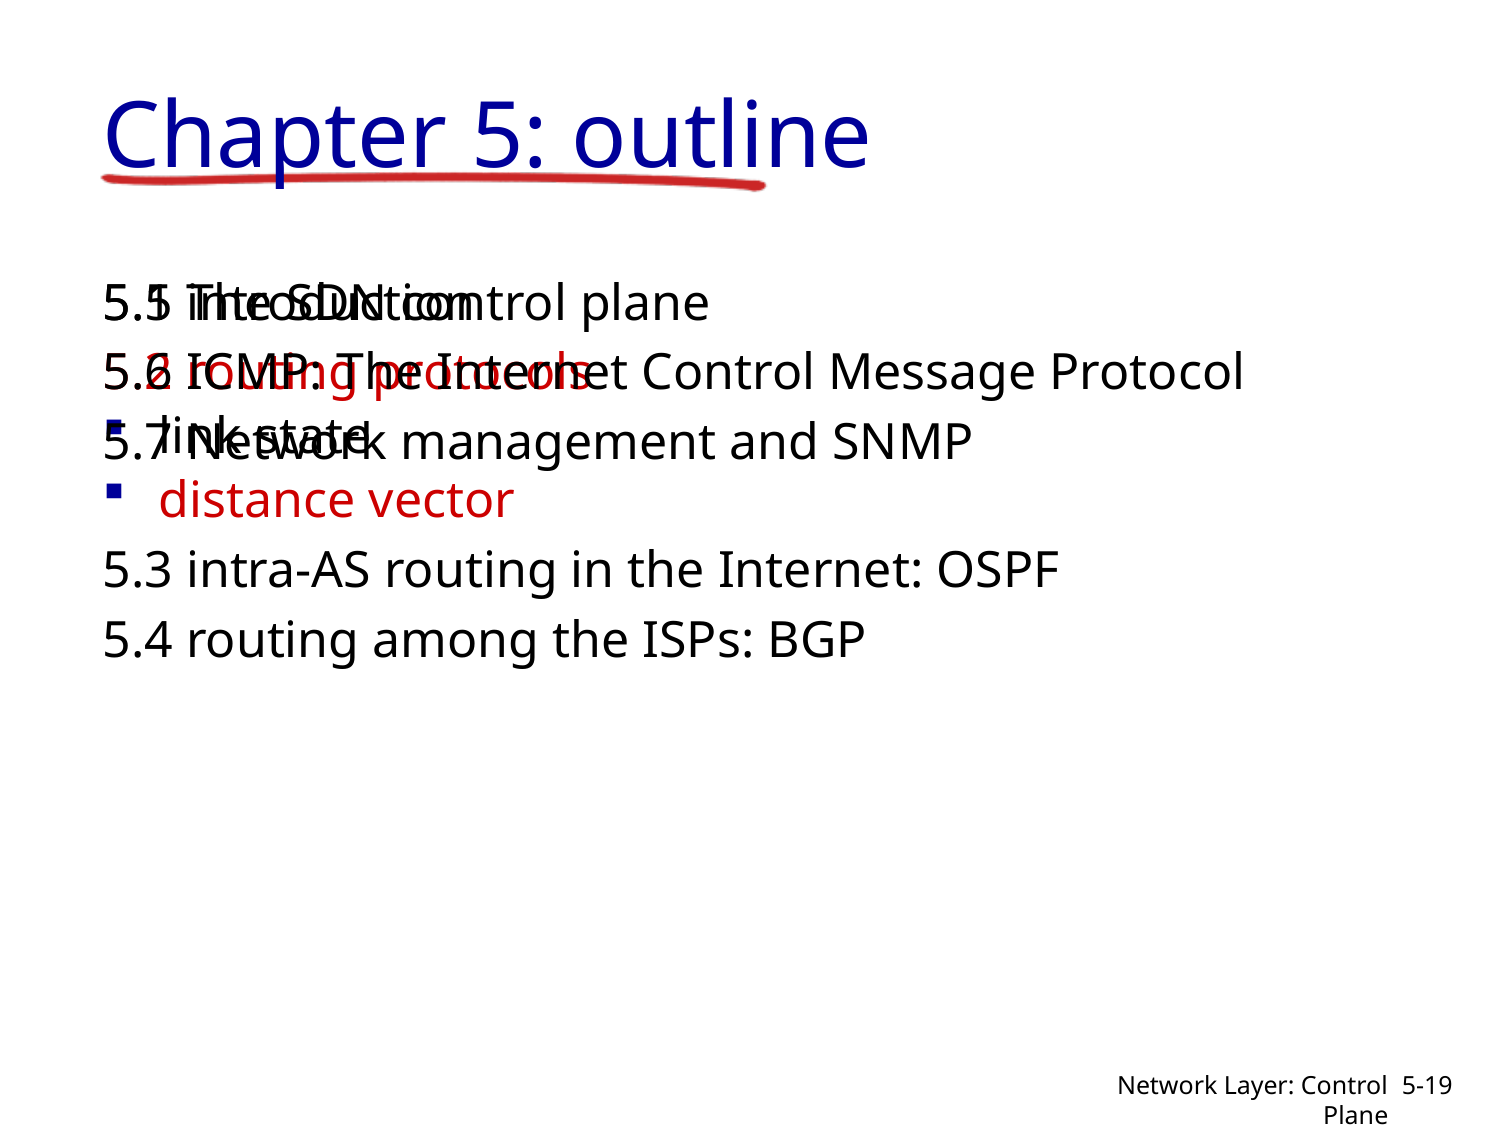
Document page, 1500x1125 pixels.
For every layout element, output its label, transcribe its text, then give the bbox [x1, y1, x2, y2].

footer Network Layer: Control Plane [1045, 1062, 1404, 1102]
list 5.5 The SDN control plane 5.6 ICMP: The Internet Control Message Protocol 5.7 Network management and SNMP [87, 262, 1363, 1025]
slide_number 5-19 [1387, 1062, 1478, 1107]
picture [98, 167, 774, 197]
text_box Chapter 5: outline [87, 37, 1363, 225]
